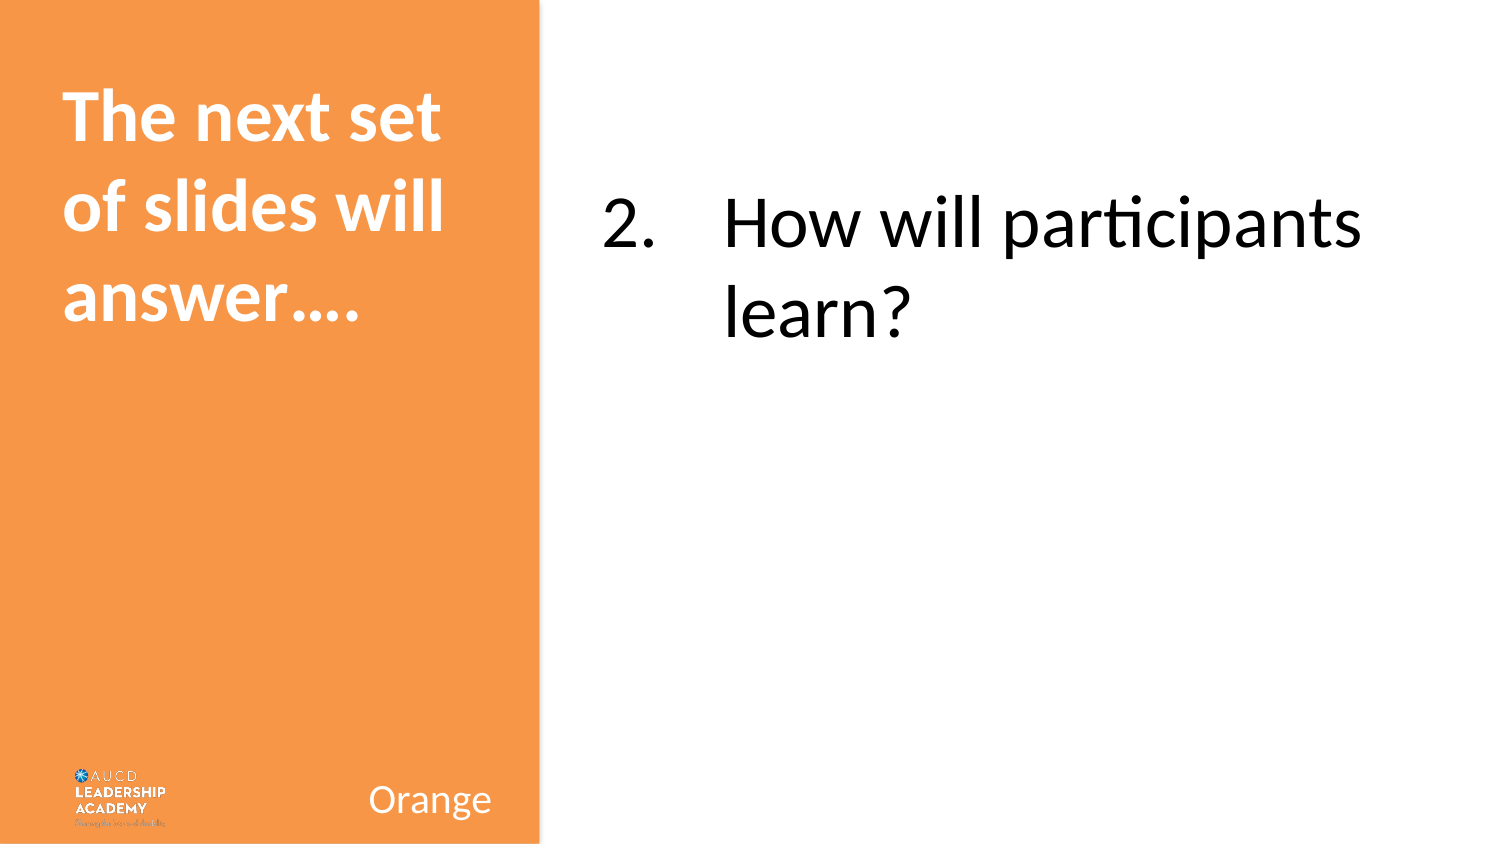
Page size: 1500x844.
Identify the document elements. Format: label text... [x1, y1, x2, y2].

title The next set of slides will answer…. [48, 0, 502, 345]
list How will participants learn? [586, 59, 1425, 754]
